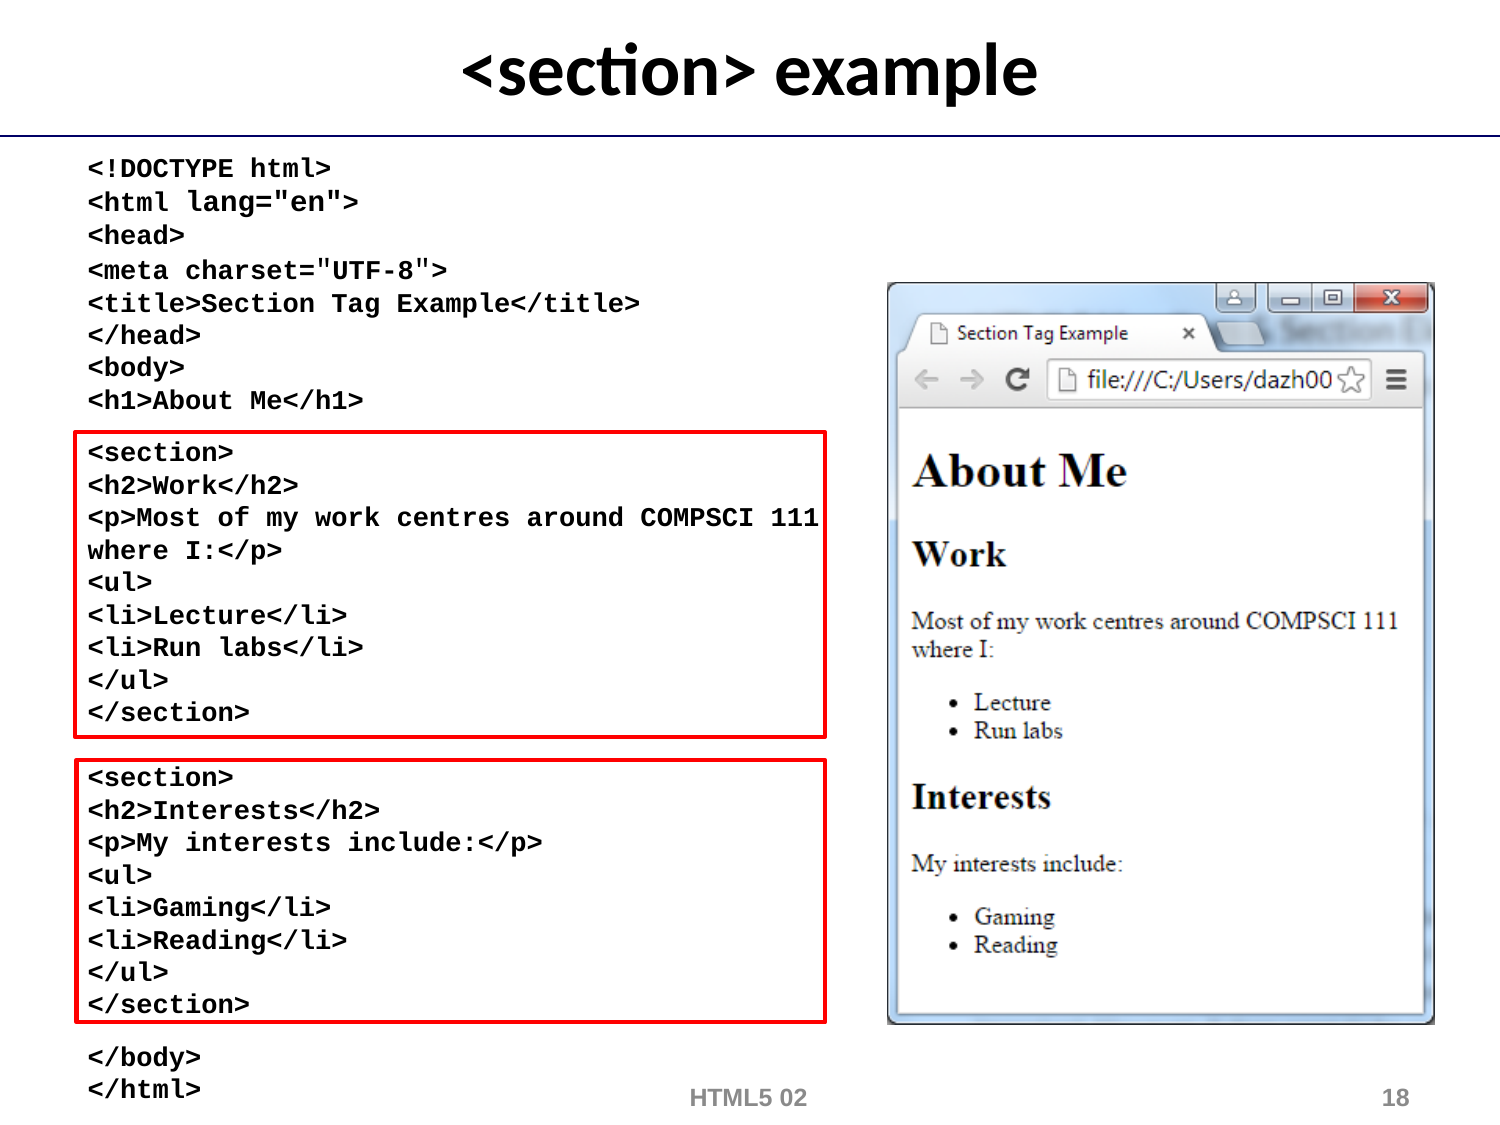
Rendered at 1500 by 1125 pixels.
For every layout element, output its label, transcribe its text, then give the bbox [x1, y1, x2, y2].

text_box [73, 430, 827, 739]
list <!DOCTYPE html> <html lang="en"> <head> <meta charset="UTF-8"> <title>Section Tag Example</title> </head> <body> <h1>About Me</h1> <section> <h2>Work</h2> <p>Most of my work centres around COMPSCI 111 where I:</p> <ul> <li>Lecture</li> <li>Run labs</li> </ul> </section> <section> <h2>Interests</h2> <p>My interests include:</p> <ul> <li>Gaming</li> <li>Reading</li> </ul> </section> </body> </html> [87, 149, 1415, 1125]
slide_number 18 [1377, 1081, 1414, 1114]
text_box [74, 758, 827, 1024]
footer HTML5 02 [687, 1081, 813, 1112]
title <section> example [248, 20, 1252, 112]
picture [887, 282, 1435, 1026]
